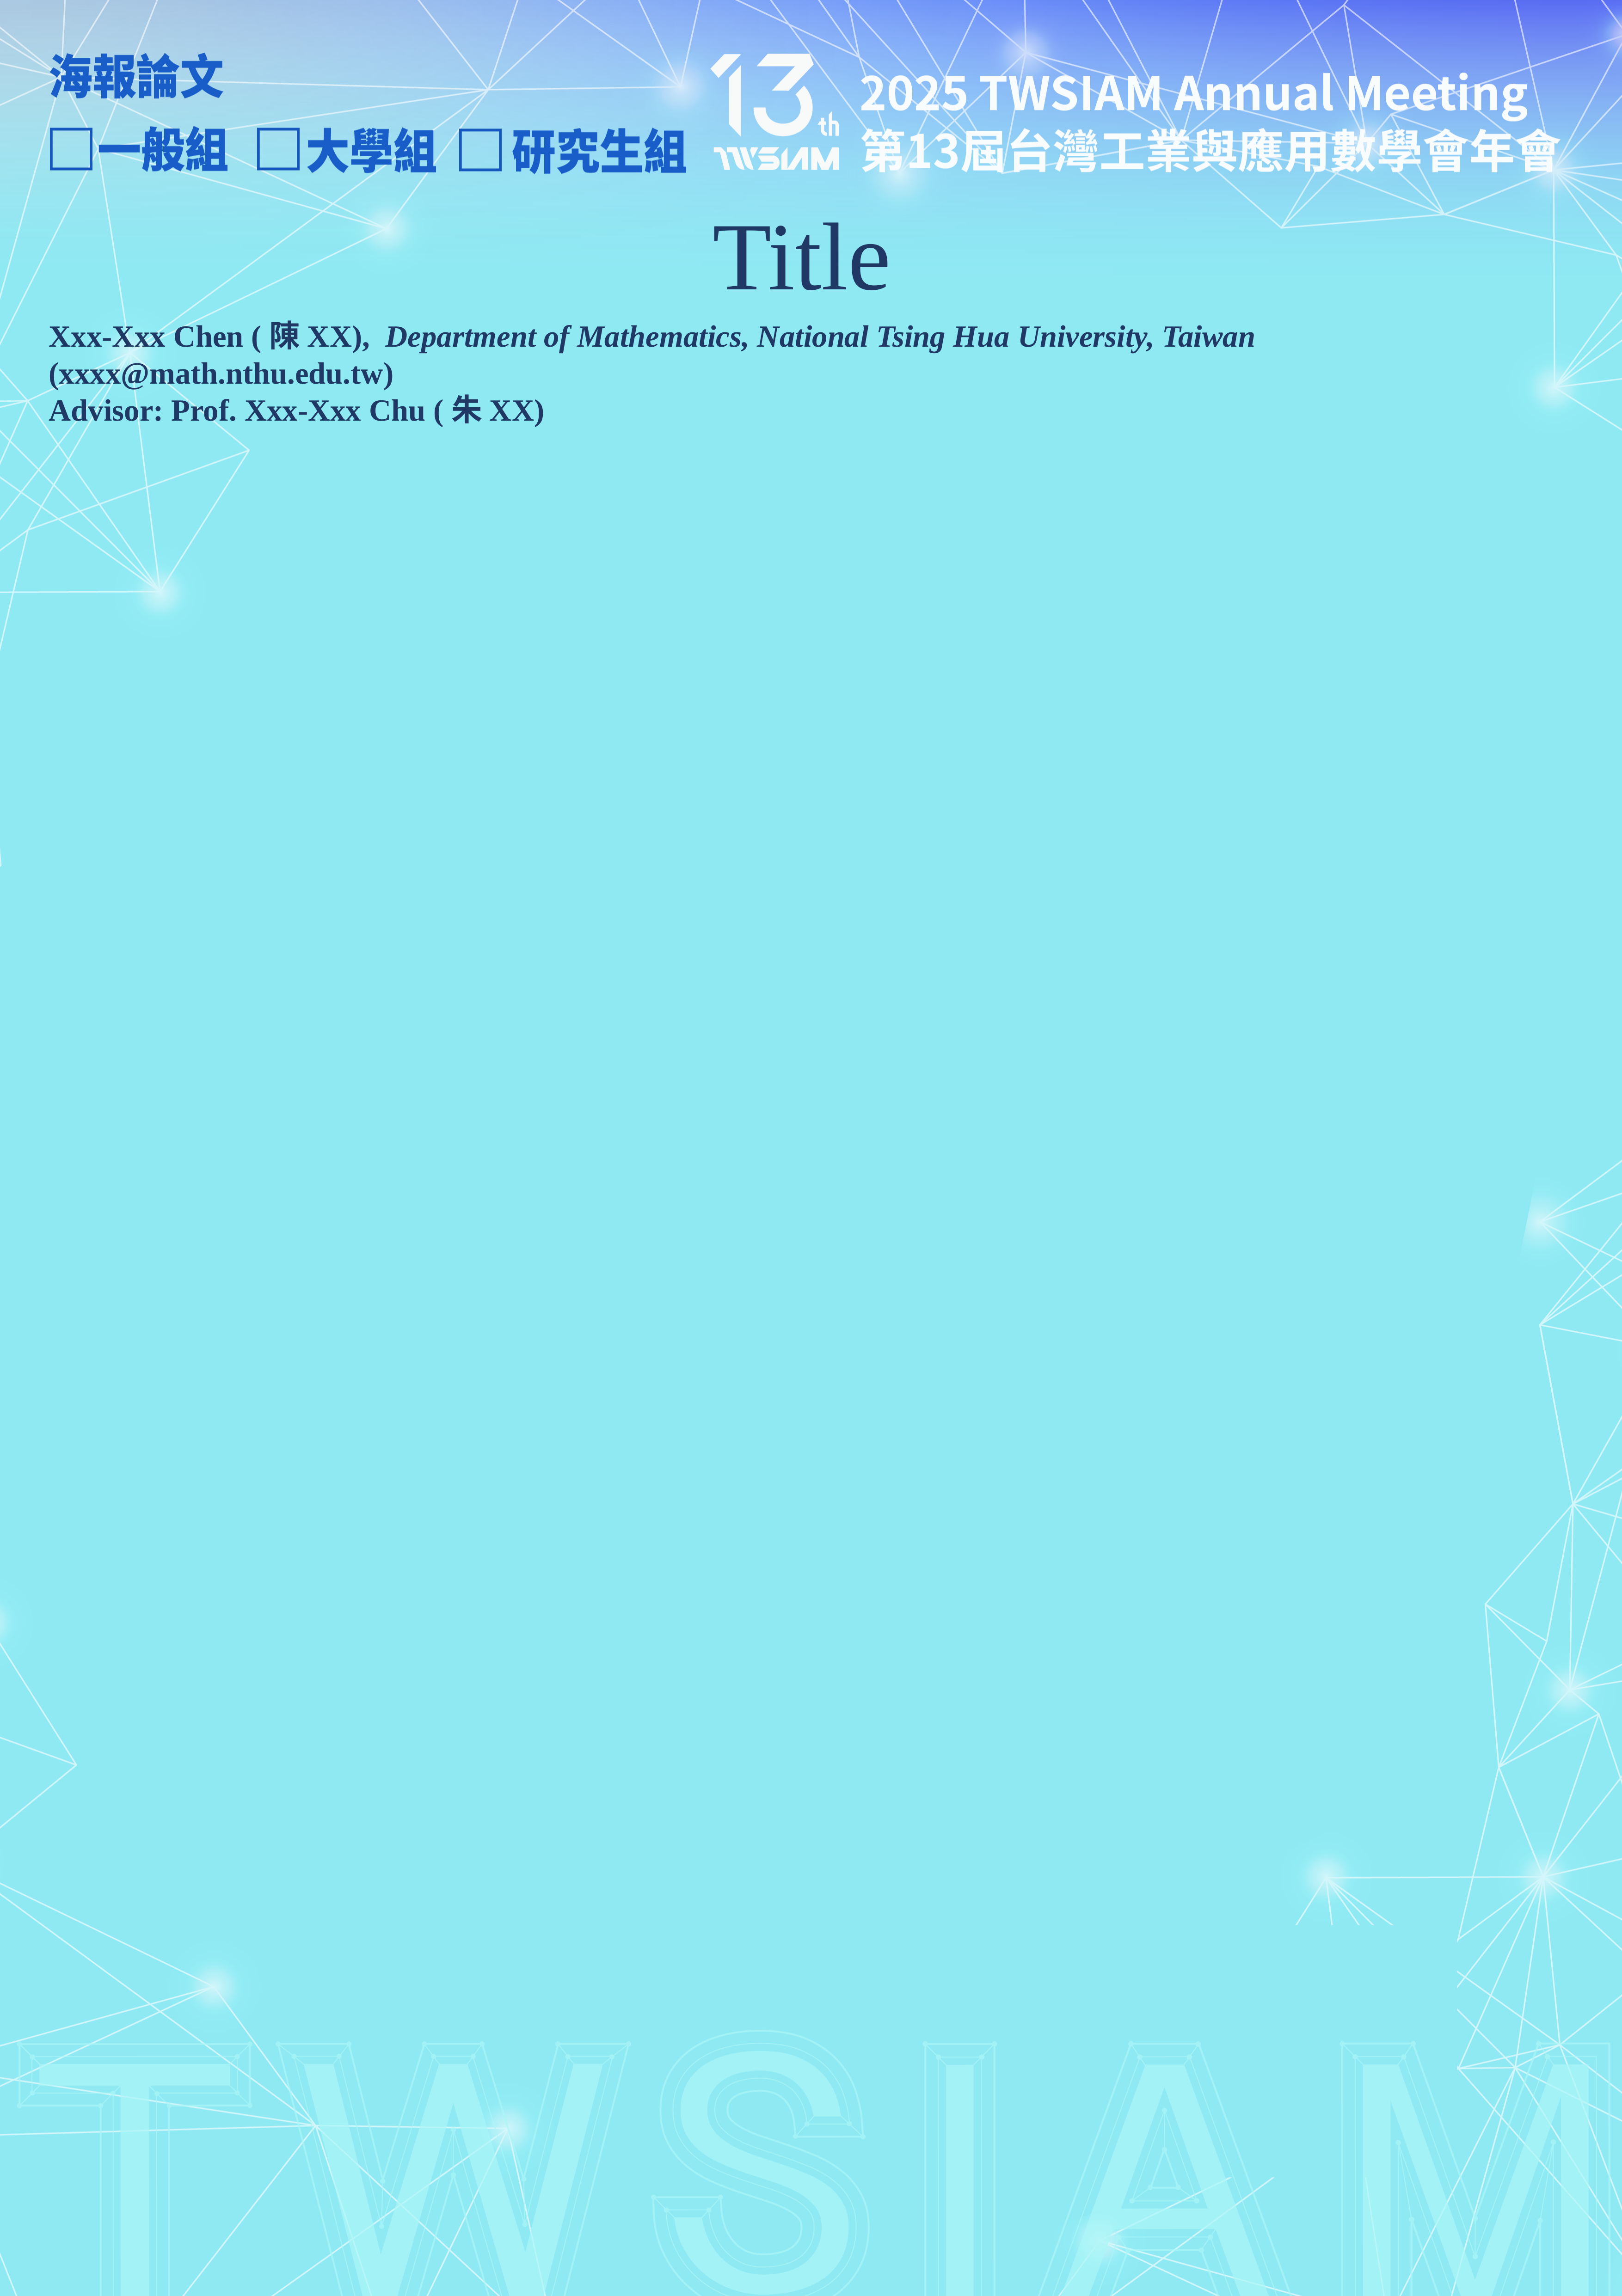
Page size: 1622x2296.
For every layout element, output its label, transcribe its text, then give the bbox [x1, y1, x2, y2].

text_box Xxx-Xxx Chen (陳XX), Department of Mathematics, National Tsing Hua University, Taiwan (xxxx@math.nthu.edu.tw) Advisor: Prof. Xxx-Xxx Chu (朱XX) [43, 313, 1603, 429]
text_box Title [706, 190, 916, 312]
picture [0, 0, 1622, 2296]
